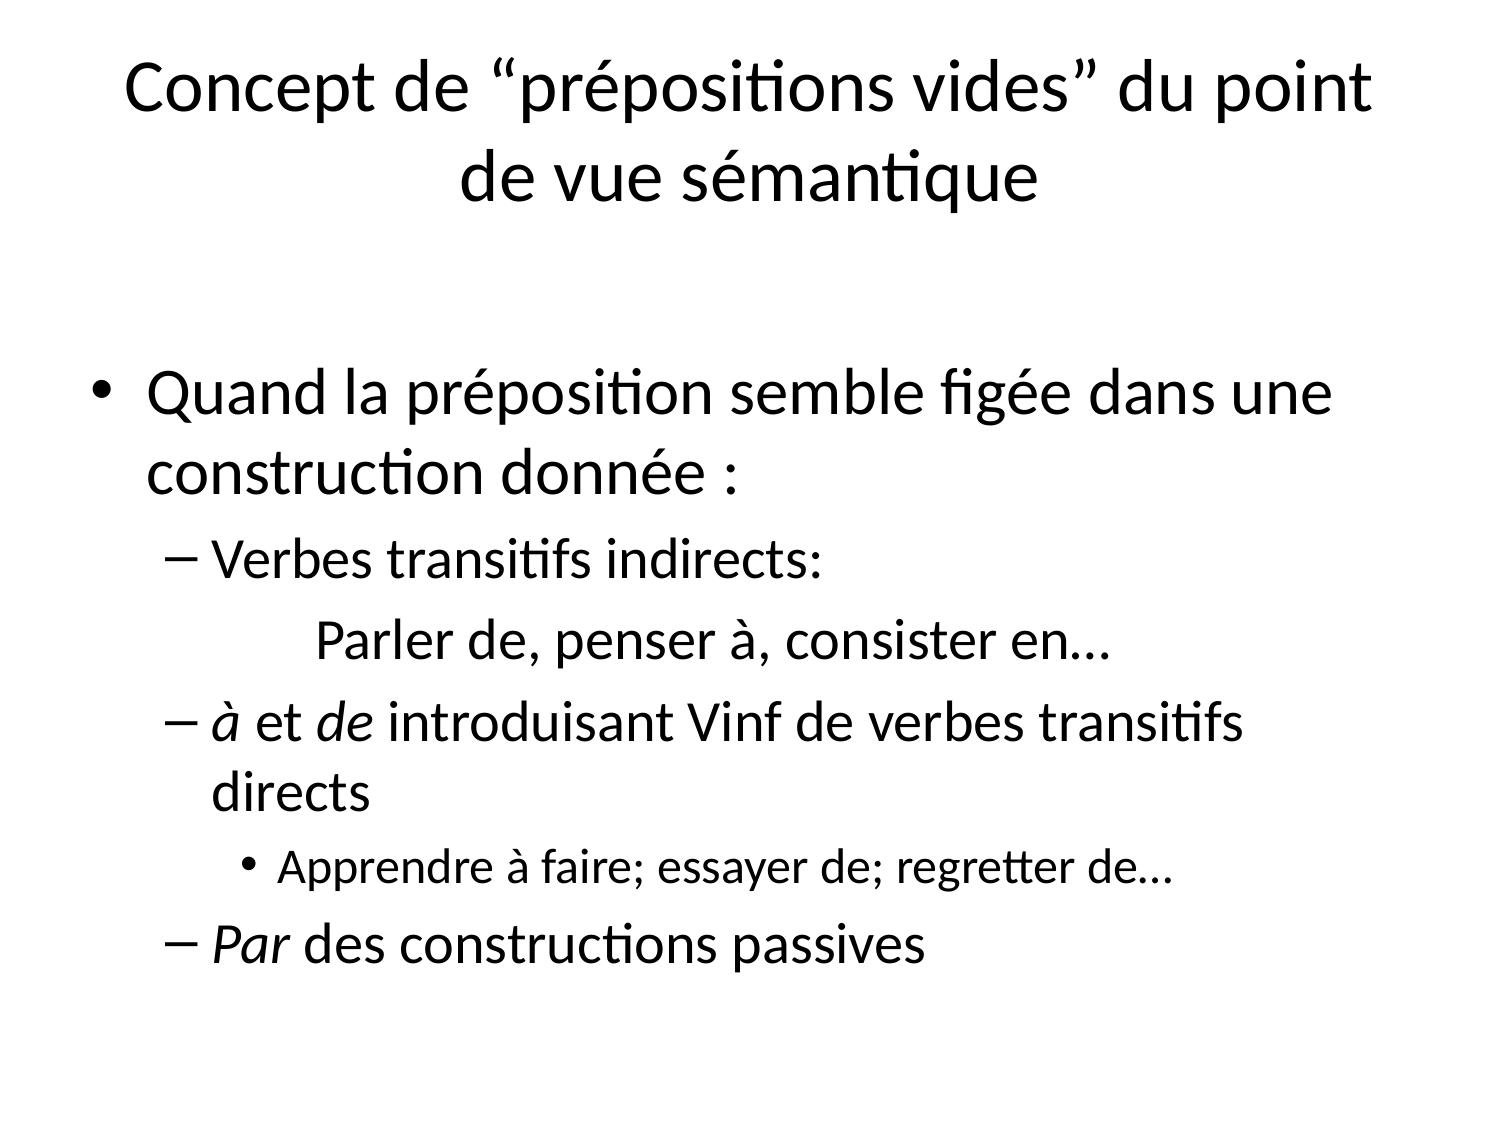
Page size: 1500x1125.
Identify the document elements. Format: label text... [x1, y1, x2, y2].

list Quand la préposition semble figée dans une construction donnée : Verbes transitifs indirects: Parler de, penser à, consister en… à et de introduisant Vinf de verbes transitifs directs Apprendre à faire; essayer de; regretter de… Par des constructions passives [75, 340, 1425, 1084]
title Concept de “prépositions vides” du point de vue sémantique [75, 28, 1425, 243]
